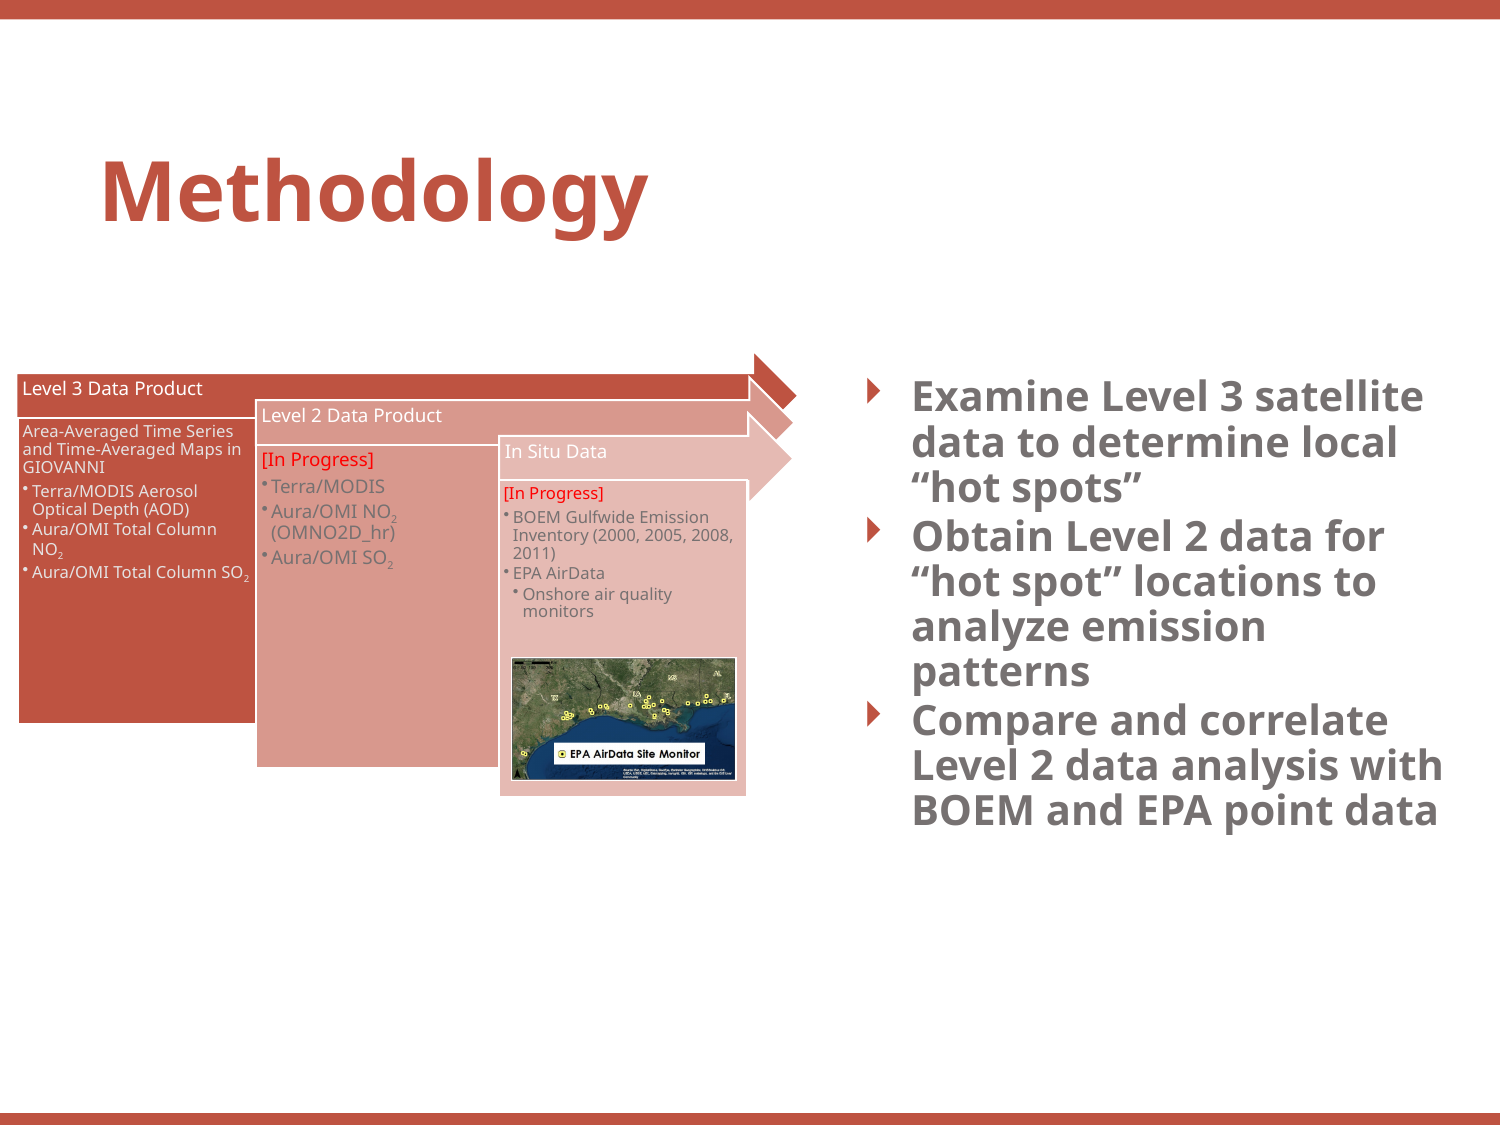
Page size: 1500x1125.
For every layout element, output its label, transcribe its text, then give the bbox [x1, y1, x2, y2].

picture [511, 657, 737, 781]
list Methodology [83, 29, 668, 248]
list Examine Level 3 satellite data to determine local “hot spots” Obtain Level 2 data for “hot spot” locations to analyze emission patterns Compare and correlate Level 2 data analysis with BOEM and EPA point data [839, 368, 1464, 1069]
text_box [12, 349, 812, 830]
